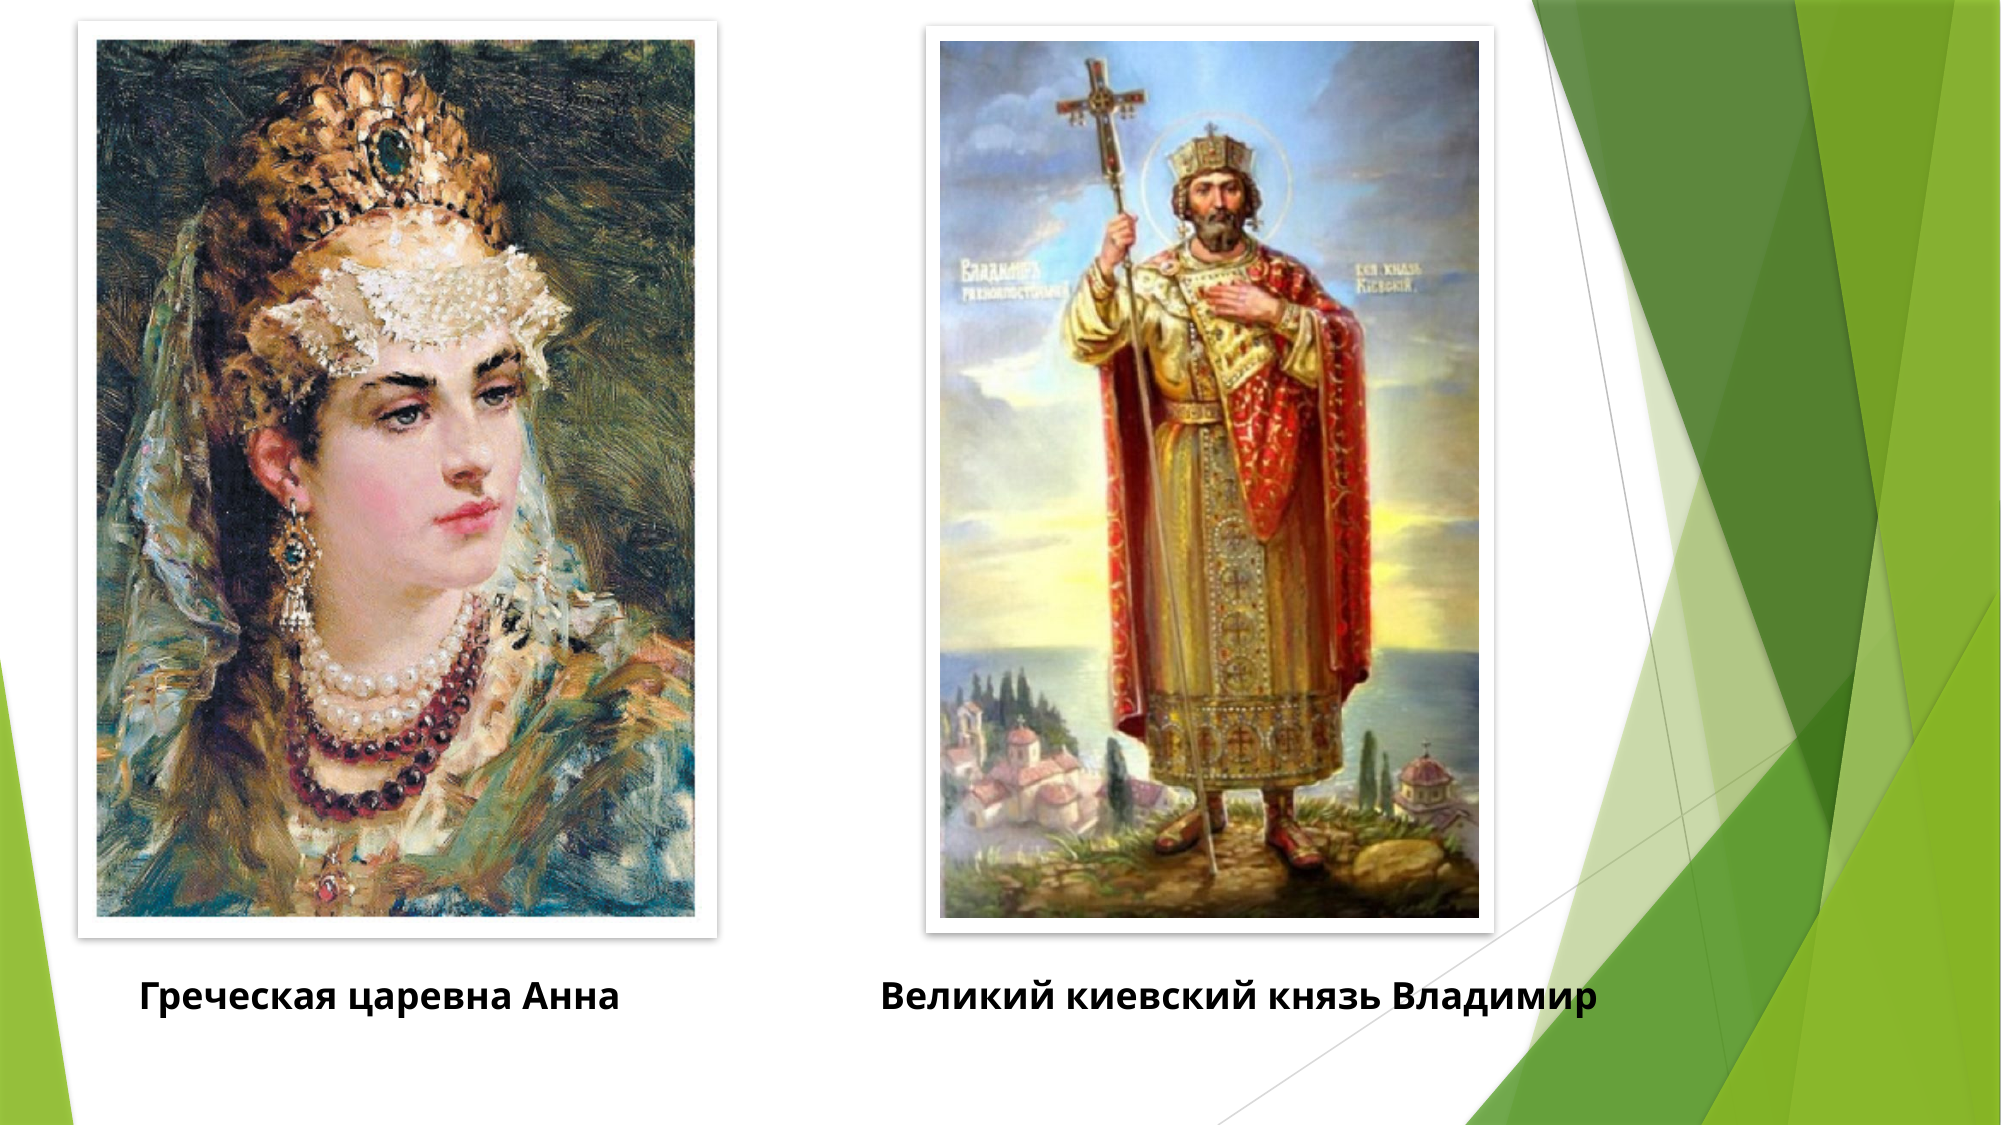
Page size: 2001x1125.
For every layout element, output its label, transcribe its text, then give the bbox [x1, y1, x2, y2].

picture [939, 40, 1480, 919]
text_box Великий киевский князь Владимир [865, 964, 1614, 1024]
text_box Греческая царевна Анна [123, 964, 637, 1024]
picture [91, 34, 703, 924]
